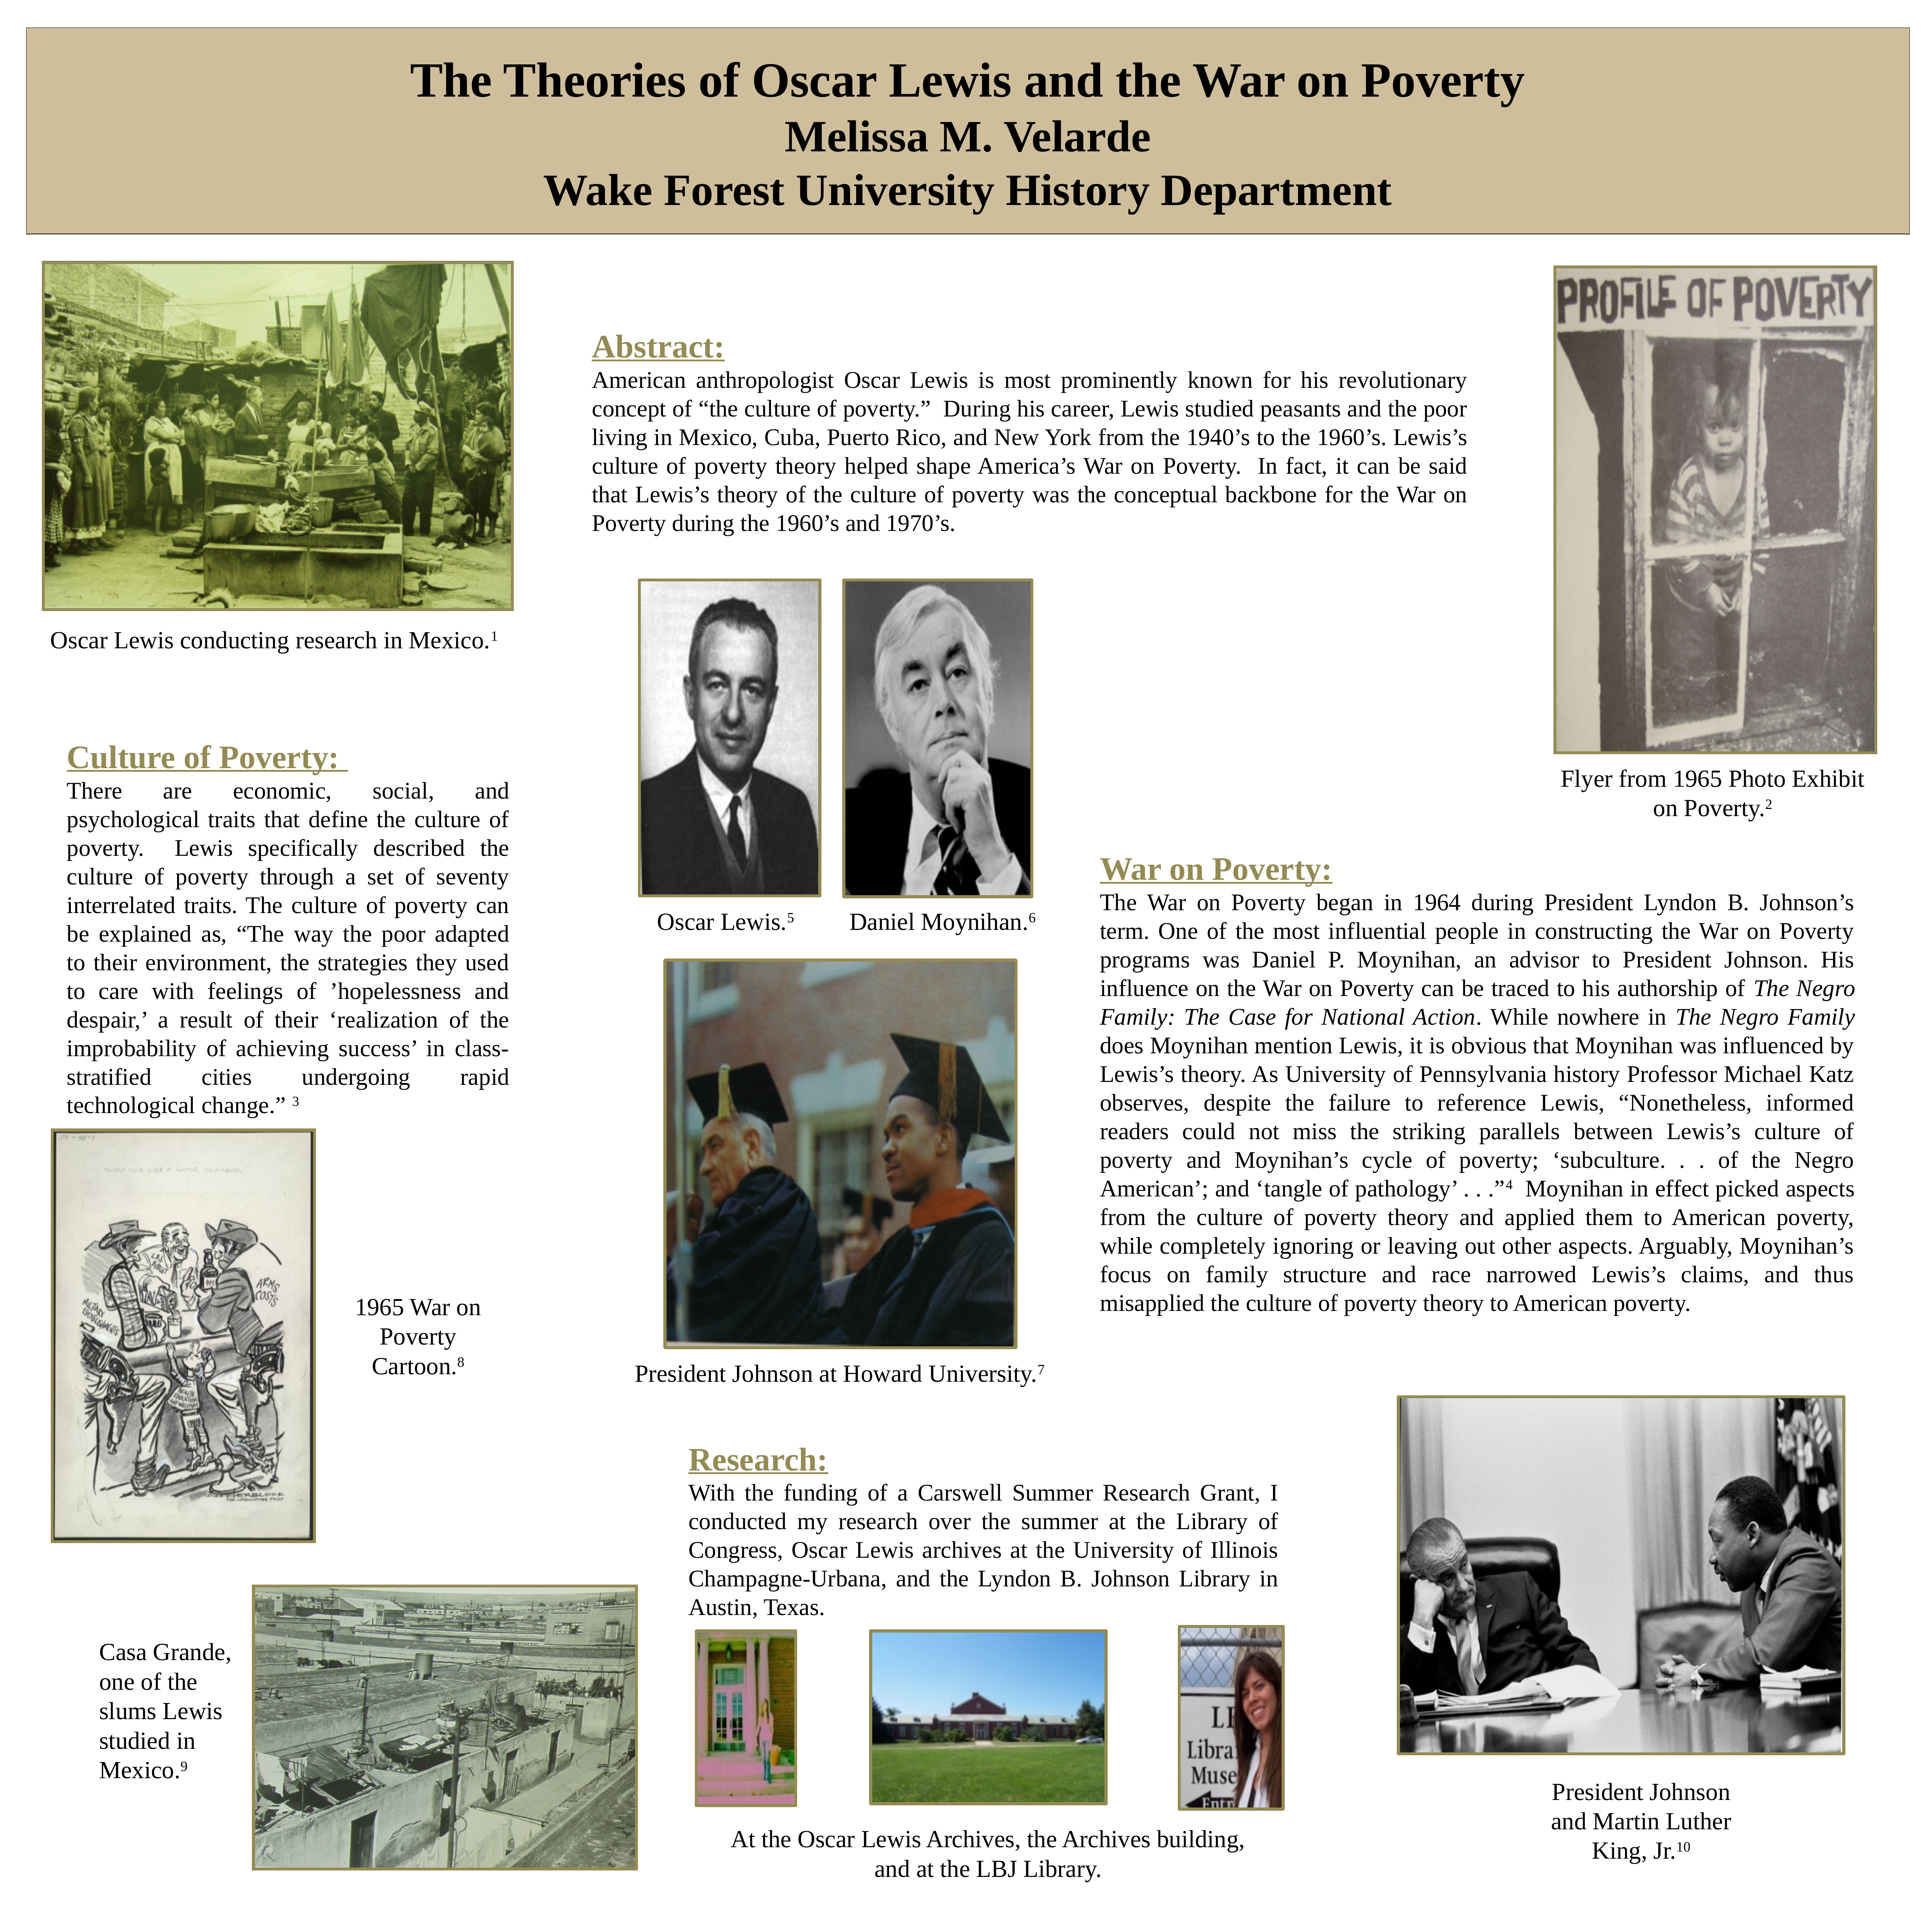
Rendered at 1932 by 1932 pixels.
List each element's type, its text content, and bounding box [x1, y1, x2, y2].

text_box Research: With the funding of a Carswell Summer Research Grant, I conducted my research over the summer at the Library of Congress, Oscar Lewis archives at the University of Illinois Champagne-Urbana, and the Lyndon B. Johnson Library in Austin, Texas. [666, 1426, 1302, 1631]
text_box Oscar Lewis.5 [635, 894, 827, 946]
picture [666, 961, 1015, 1346]
text_box Abstract: American anthropologist Oscar Lewis is most prominently known for his revolutionary concept of “the culture of poverty.” During his career, Lewis studied peasants and the poor living in Mexico, Cuba, Puerto Rico, and New York from the 1940’s to the 1960’s. Lewis’s culture of poverty theory helped shape America’s War on Poverty. In fact, it can be said that Lewis’s theory of the culture of poverty was the conceptual backbone for the War on Poverty during the 1960’s and 1970’s. [570, 313, 1491, 547]
picture [1556, 268, 1875, 752]
text_box President Johnson and Martin Luther King, Jr.10 [1543, 1772, 1740, 1867]
text_box Flyer from 1965 Photo Exhibit on Poverty.2 [1525, 751, 1901, 833]
text_box The Theories of Oscar Lewis and the War on Poverty Melissa M. Velarde Wake Forest University History Department [26, 28, 1910, 234]
text_box At the Oscar Lewis Archives, the Archives building, and at the LBJ Library. [720, 1820, 1257, 1885]
text_box 1965 War on Poverty Cartoon.8 [326, 1288, 510, 1382]
text_box Casa Grande, one of the slums Lewis studied in Mexico.9 [94, 1633, 253, 1786]
text_box Oscar Lewis conducting research in Mexico.1 [27, 613, 528, 664]
picture [44, 264, 511, 609]
picture [1400, 1398, 1843, 1752]
picture [640, 581, 819, 895]
picture [872, 1632, 1105, 1802]
text_box Daniel Moynihan.6 [827, 894, 1073, 946]
picture [1180, 1628, 1282, 1808]
text_box War on Poverty: The War on Poverty began in 1964 during President Lyndon B. Johnson’s term. One of the most influential people in constructing the War on Poverty programs was Daniel P. Moynihan, an advisor to President Johnson. His influence on the War on Poverty can be traced to his authorship of The Negro Family: The Case for National Action. While nowhere in The Negro Family does Moynihan mention Lewis, it is obvious that Moynihan was influenced by Lewis’s theory. As University of Pennsylvania history Professor Michael Katz observes, despite the failure to reference Lewis, “Nonetheless, informed readers could not miss the striking parallels between Lewis’s culture of poverty and Moynihan’s cycle of poverty; ‘subculture. . . of the Negro American’; and ‘tangle of pathology’ . . .”4 Moynihan in effect picked aspects from the culture of poverty theory and applied them to American poverty, while completely ignoring or leaving out other aspects. Arguably, Moynihan’s focus on family structure and race narrowed Lewis’s claims, and thus misapplied the culture of poverty theory to American poverty. [1078, 836, 1878, 1402]
picture [53, 1131, 313, 1541]
picture [697, 1632, 795, 1804]
picture [255, 1587, 635, 1868]
text_box President Johnson at Howard University.7 [613, 1346, 1096, 1398]
picture [845, 581, 1031, 896]
text_box Culture of Poverty: There are economic, social, and psychological traits that define the culture of poverty. Lewis specifically described the culture of poverty through a set of seventy interrelated traits. The culture of poverty can be explained as, “The way the poor adapted to their environment, the strategies they used to care with feelings of ’hopelessness and despair,’ a result of their ‘realization of the improbability of achieving success’ in class-stratified cities undergoing rapid technological change.” 3 [44, 724, 532, 1173]
